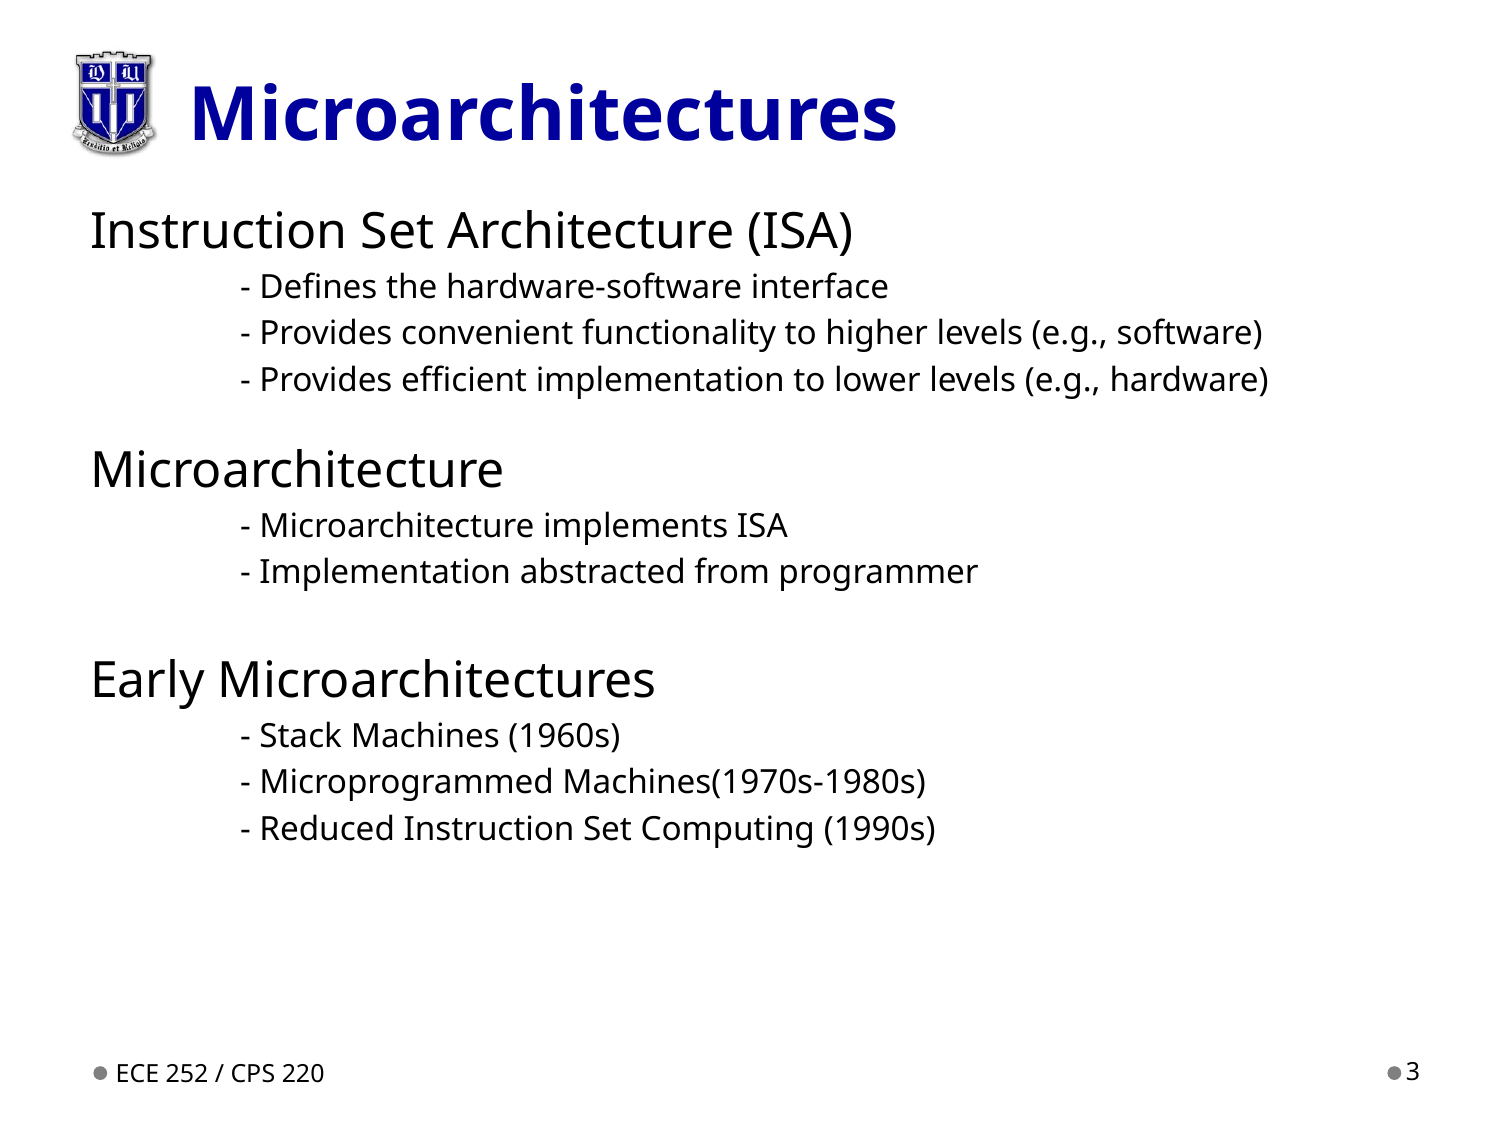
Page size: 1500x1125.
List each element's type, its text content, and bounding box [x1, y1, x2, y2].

text_box Microarchitectures [173, 24, 1475, 163]
picture [62, 45, 163, 161]
footer ECE 252 / CPS 220 [108, 1042, 576, 1103]
slide_number 3 [1401, 1042, 1494, 1103]
list Instruction Set Architecture (ISA) - Defines the hardware-software interface - Provides convenient functionality to higher levels (e.g., software) - Provides efficient implementation to lower levels (e.g., hardware) Microarchitecture - Microarchitecture implements ISA - Implementation abstracted from programmer Early Microarchitectures - Stack Machines (1960s) - Microprogrammed Machines(1970s-1980s) - Reduced Instruction Set Computing (1990s) [75, 190, 1412, 1017]
